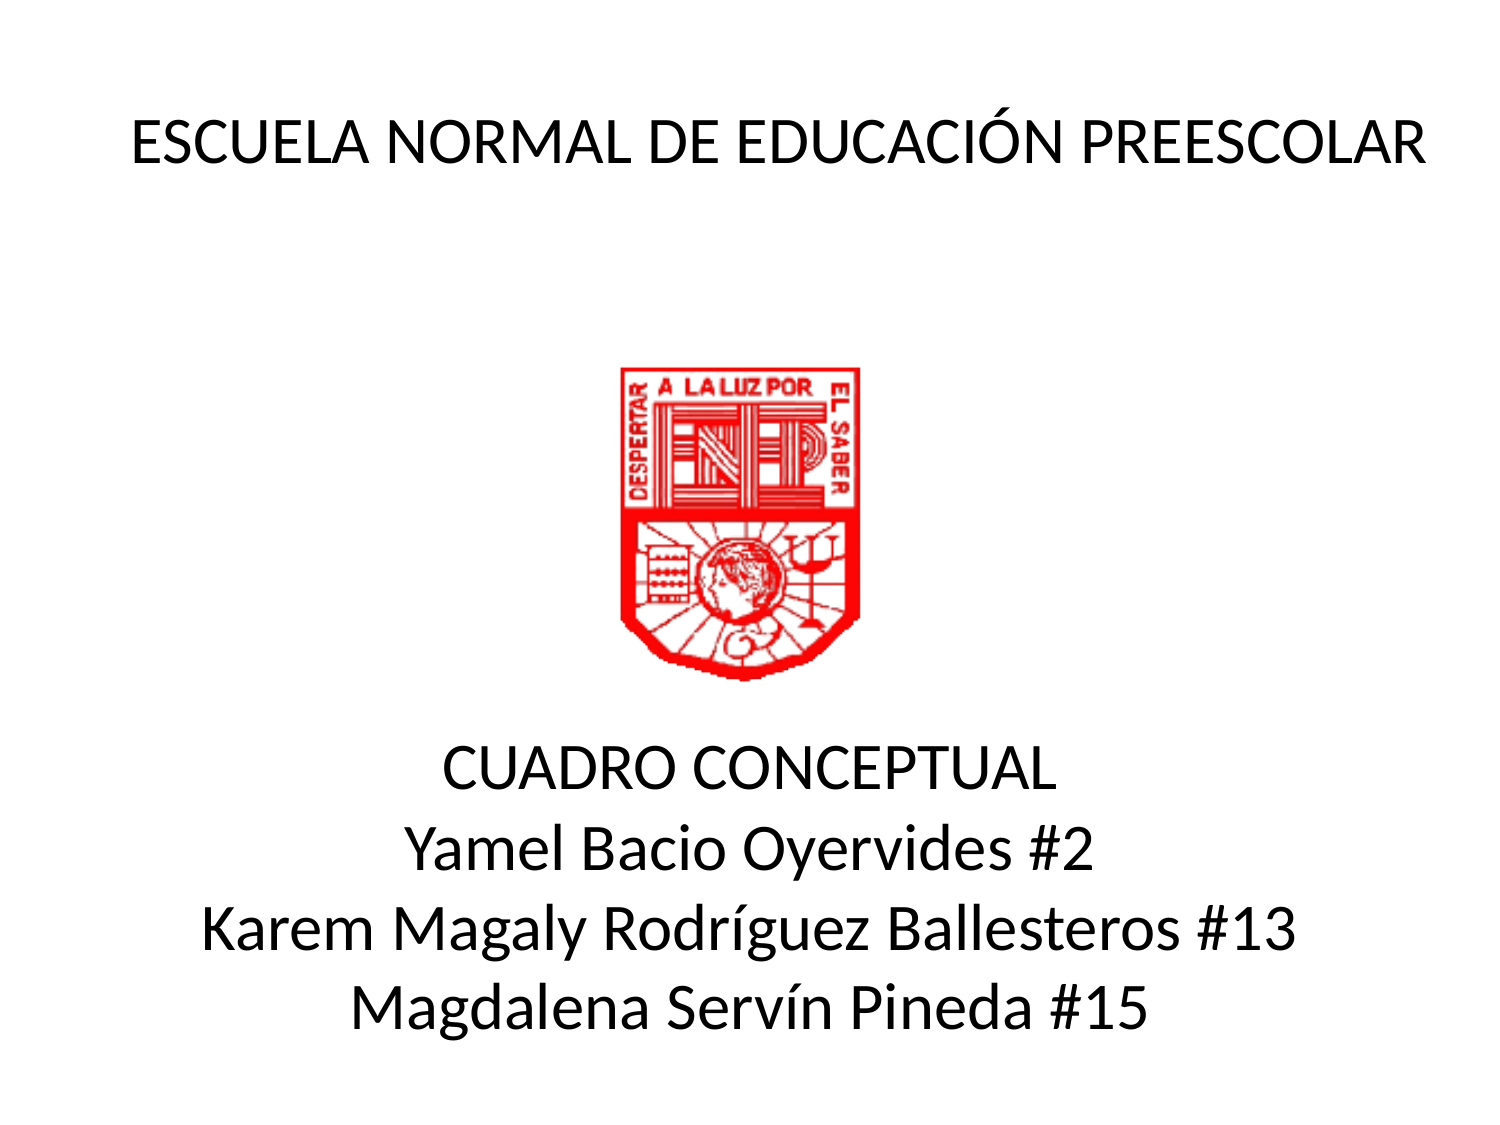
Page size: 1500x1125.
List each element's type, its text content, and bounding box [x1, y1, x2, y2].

picture [513, 361, 952, 687]
text_box CUADRO CONCEPTUAL Yamel Bacio Oyervides #2 Karem Magaly Rodríguez Ballesteros #13 Magdalena Servín Pineda #15 [82, 715, 1418, 1051]
text_box ESCUELA NORMAL DE EDUCACIÓN PREESCOLAR [112, 89, 1447, 185]
